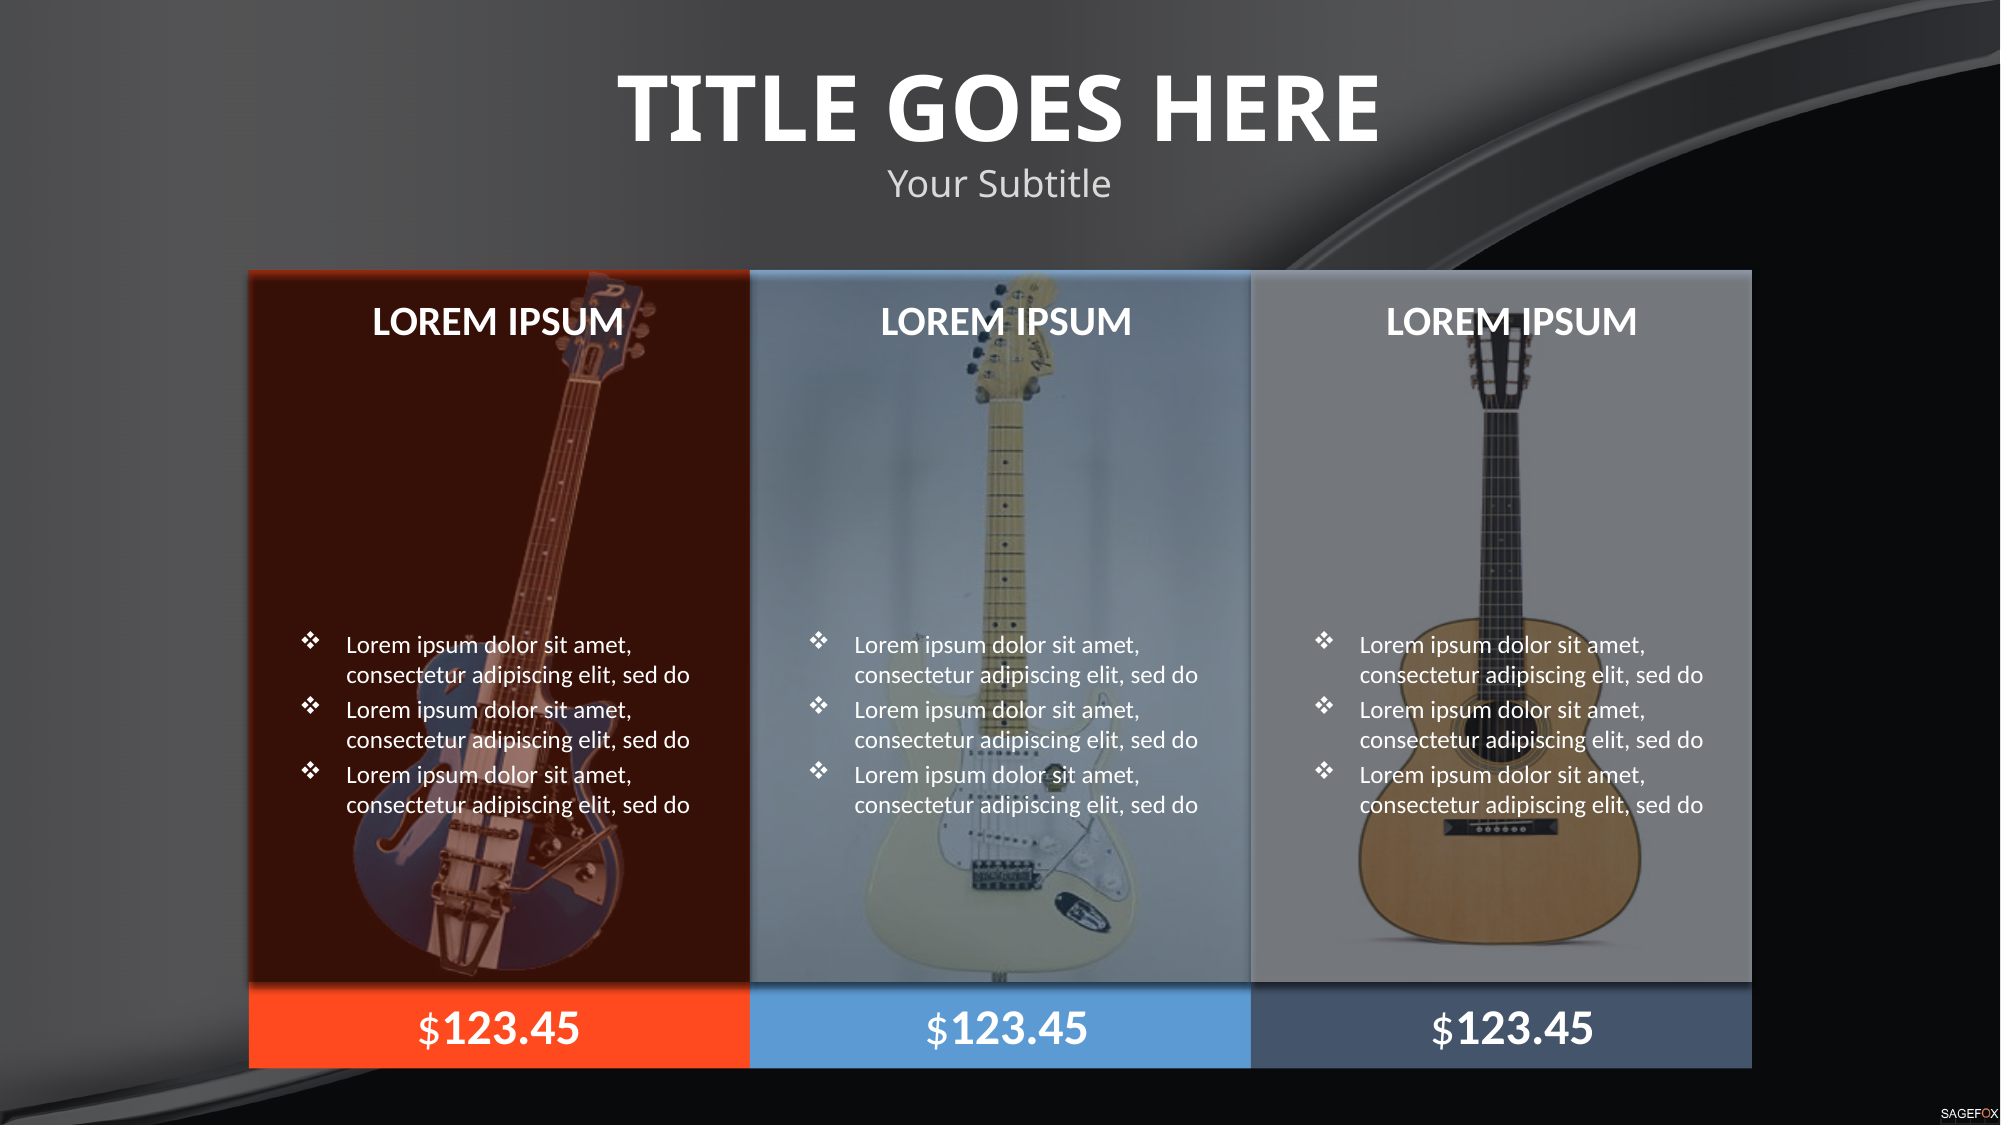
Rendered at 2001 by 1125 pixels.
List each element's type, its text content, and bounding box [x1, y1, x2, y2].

text_box [751, 269, 1250, 982]
text_box [1250, 993, 1753, 1069]
text_box $123.45 [416, 994, 581, 1055]
text_box [248, 993, 749, 1069]
text_box [1250, 269, 1753, 982]
text_box Lorem ipsum dolor sit amet, consectetur adipiscing elit, sed do Lorem ipsum dolor sit amet, consectetur adipiscing elit, sed do Lorem ipsum dolor sit amet, consectetur adipiscing elit, sed do [792, 621, 1221, 826]
text_box [749, 994, 1250, 1069]
text_box $123.45 [924, 994, 1090, 1055]
text_box Lorem ipsum dolor sit amet, consectetur adipiscing elit, sed do Lorem ipsum dolor sit amet, consectetur adipiscing elit, sed do Lorem ipsum dolor sit amet, consectetur adipiscing elit, sed do [1298, 621, 1727, 826]
text_box LOREM IPSUM [880, 293, 1133, 345]
text_box LOREM IPSUM [372, 293, 625, 345]
picture [1940, 0, 2001, 1125]
text_box $123.45 [1429, 994, 1595, 1055]
text_box TITLE GOES HERE Your Subtitle [548, 42, 1452, 212]
text_box Lorem ipsum dolor sit amet, consectetur adipiscing elit, sed do Lorem ipsum dolor sit amet, consectetur adipiscing elit, sed do Lorem ipsum dolor sit amet, consectetur adipiscing elit, sed do [284, 621, 713, 826]
text_box [248, 269, 751, 982]
text_box LOREM IPSUM [1386, 293, 1639, 345]
